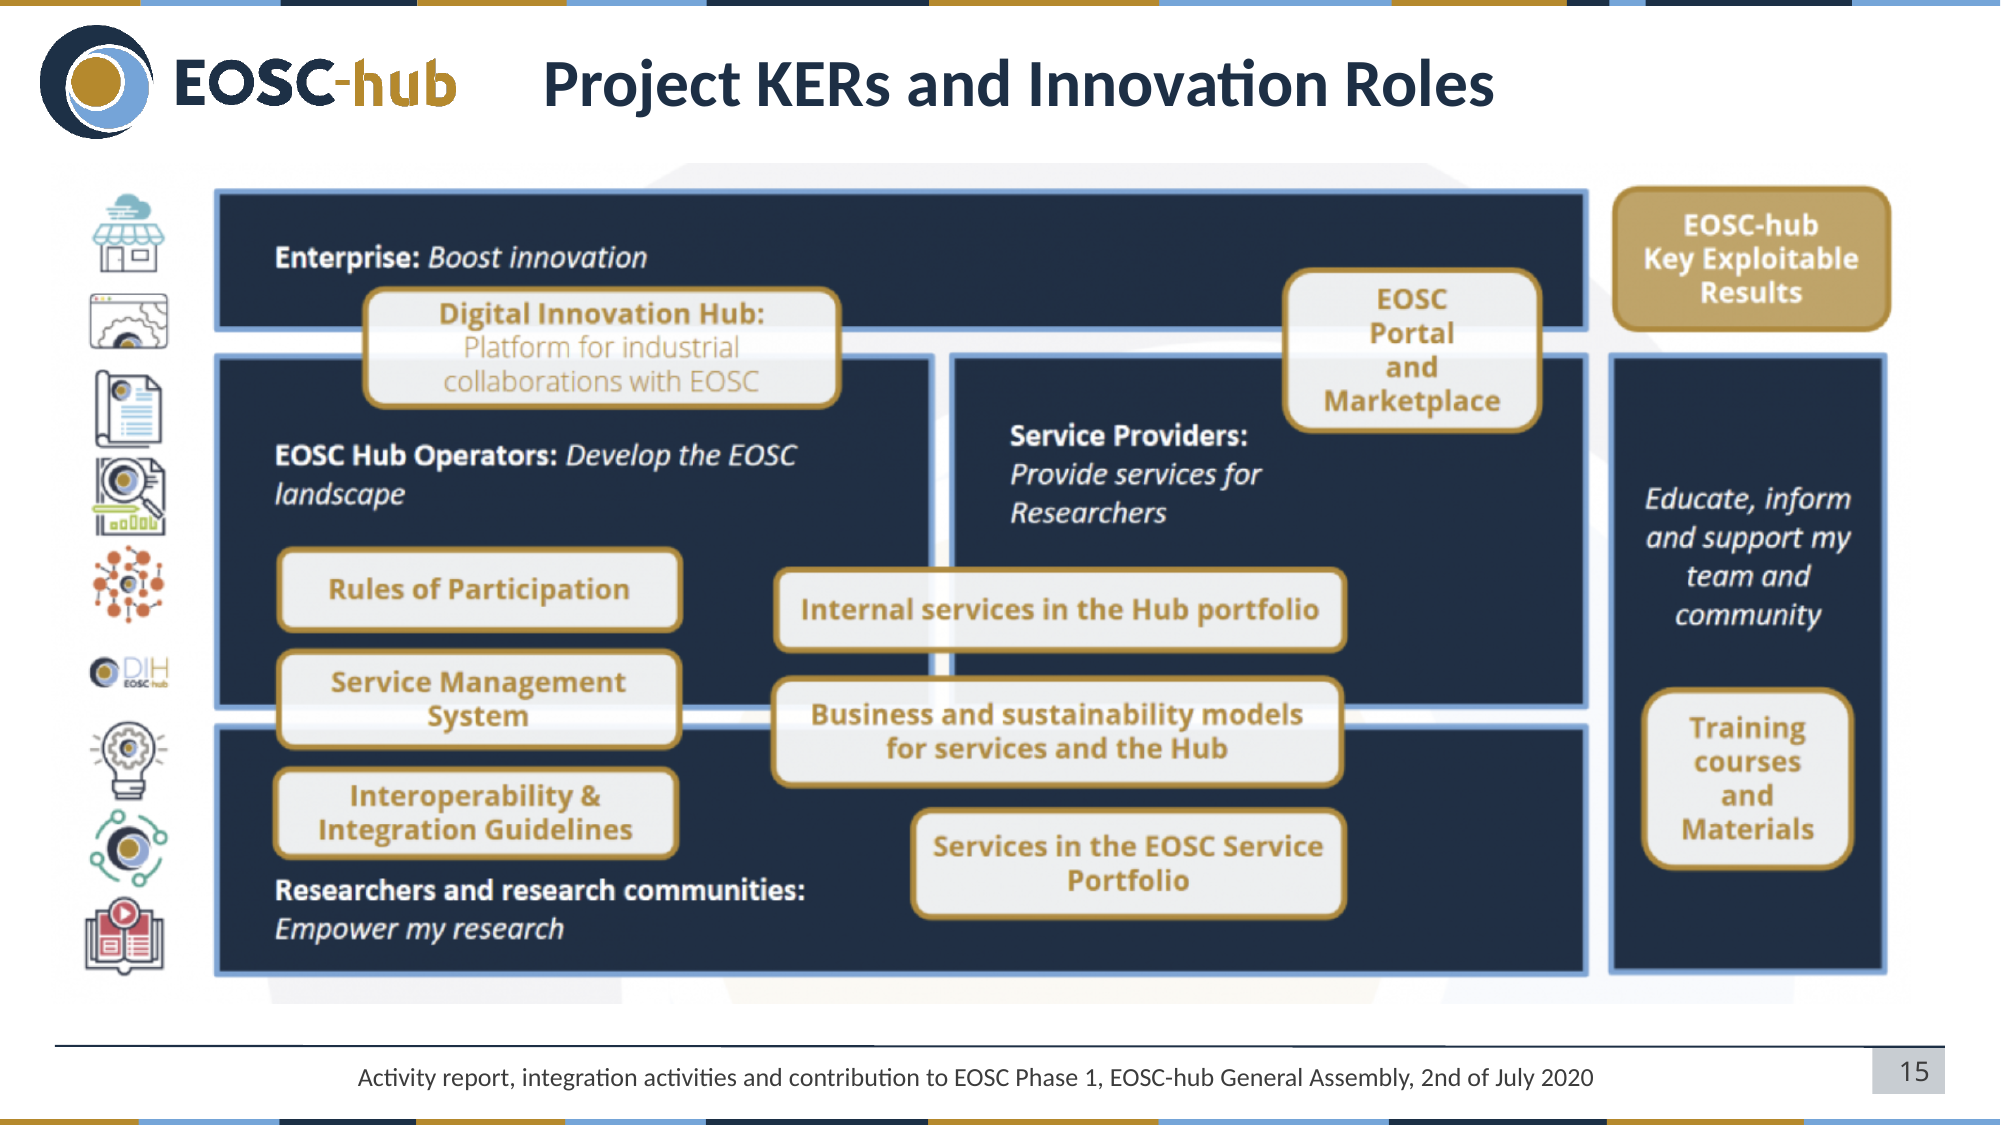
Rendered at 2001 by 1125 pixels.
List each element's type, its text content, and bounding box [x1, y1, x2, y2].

picture [0, 1119, 2000, 1125]
slide_number 15 [1433, 1046, 1945, 1094]
picture [50, 147, 1946, 1025]
title Project KERs and Innovation Roles [528, 30, 1946, 120]
footer Activity report, integration activities and contribution to EOSC Phase 1, EOSC-hub General Assembly, 2nd of July 2020 [210, 1059, 1743, 1107]
picture [17, 19, 479, 144]
